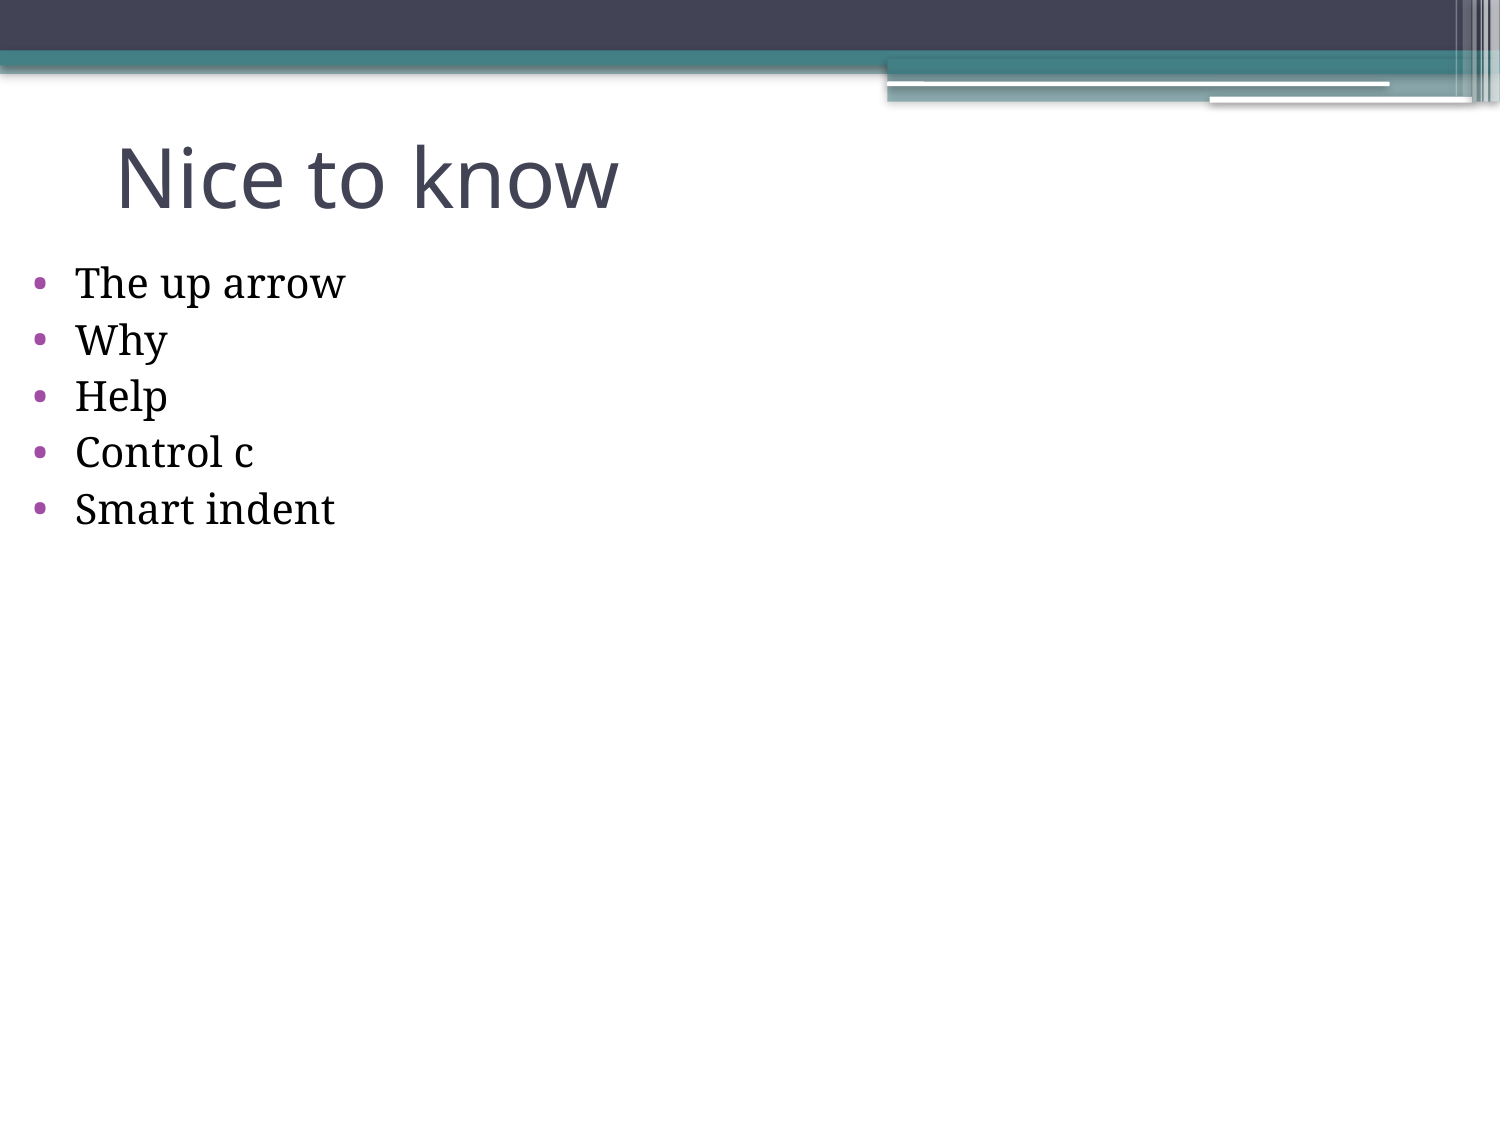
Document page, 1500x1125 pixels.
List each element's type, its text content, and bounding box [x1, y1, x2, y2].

list The up arrow Why Help Control c Smart indent [0, 249, 1500, 1125]
title Nice to know [99, 87, 1450, 249]
